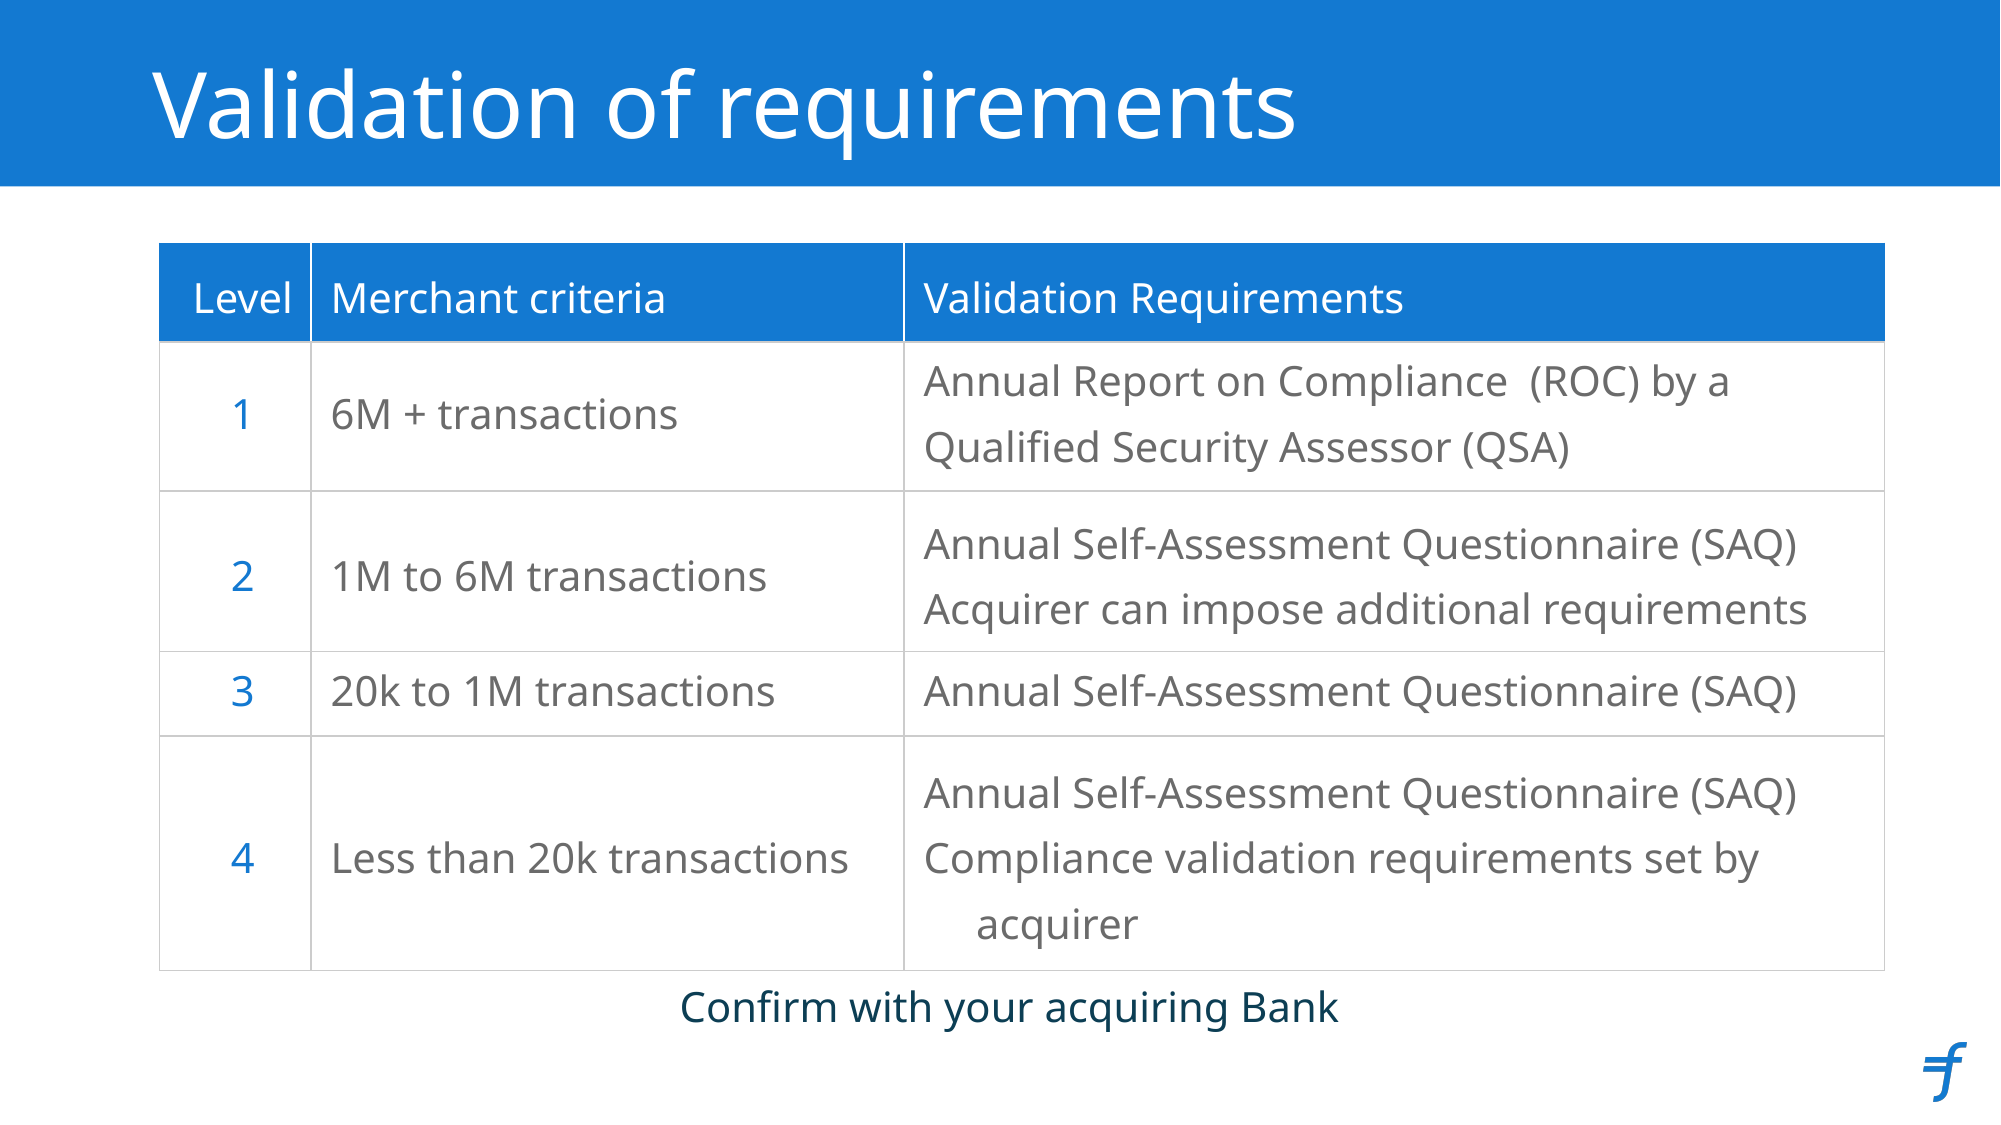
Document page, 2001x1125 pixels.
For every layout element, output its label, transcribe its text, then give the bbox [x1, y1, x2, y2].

table_cell Annual Self-Assessment Questionnaire (SAQ) Acquirer can impose additional requirements [905, 492, 1884, 651]
table_header Validation Requirements [905, 244, 1884, 341]
table_cell 20k to 1M transactions [312, 652, 903, 735]
table_cell 2 [160, 492, 310, 651]
table_cell Annual Self-Assessment Questionnaire (SAQ) [905, 652, 1884, 735]
table_cell 3 [160, 652, 310, 735]
table_cell 4 [160, 737, 310, 970]
table_cell Less than 20k transactions [312, 737, 903, 970]
picture [1923, 1042, 1967, 1102]
text_box Confirm with your acquiring Bank [0, 986, 2000, 1032]
table_header Level [160, 244, 310, 341]
table_cell Annual Report on Compliance (ROC) by a Qualified Security Assessor (QSA) [905, 343, 1884, 490]
table_header Merchant criteria [312, 244, 903, 341]
table_cell 6M + transactions [312, 343, 903, 490]
title Validation of requirements [137, 43, 1863, 174]
table_cell Annual Self-Assessment Questionnaire (SAQ) Compliance validation requirements set by acquirer [905, 737, 1884, 970]
table_cell 1M to 6M transactions [312, 492, 903, 651]
table_cell 1 [160, 343, 310, 490]
